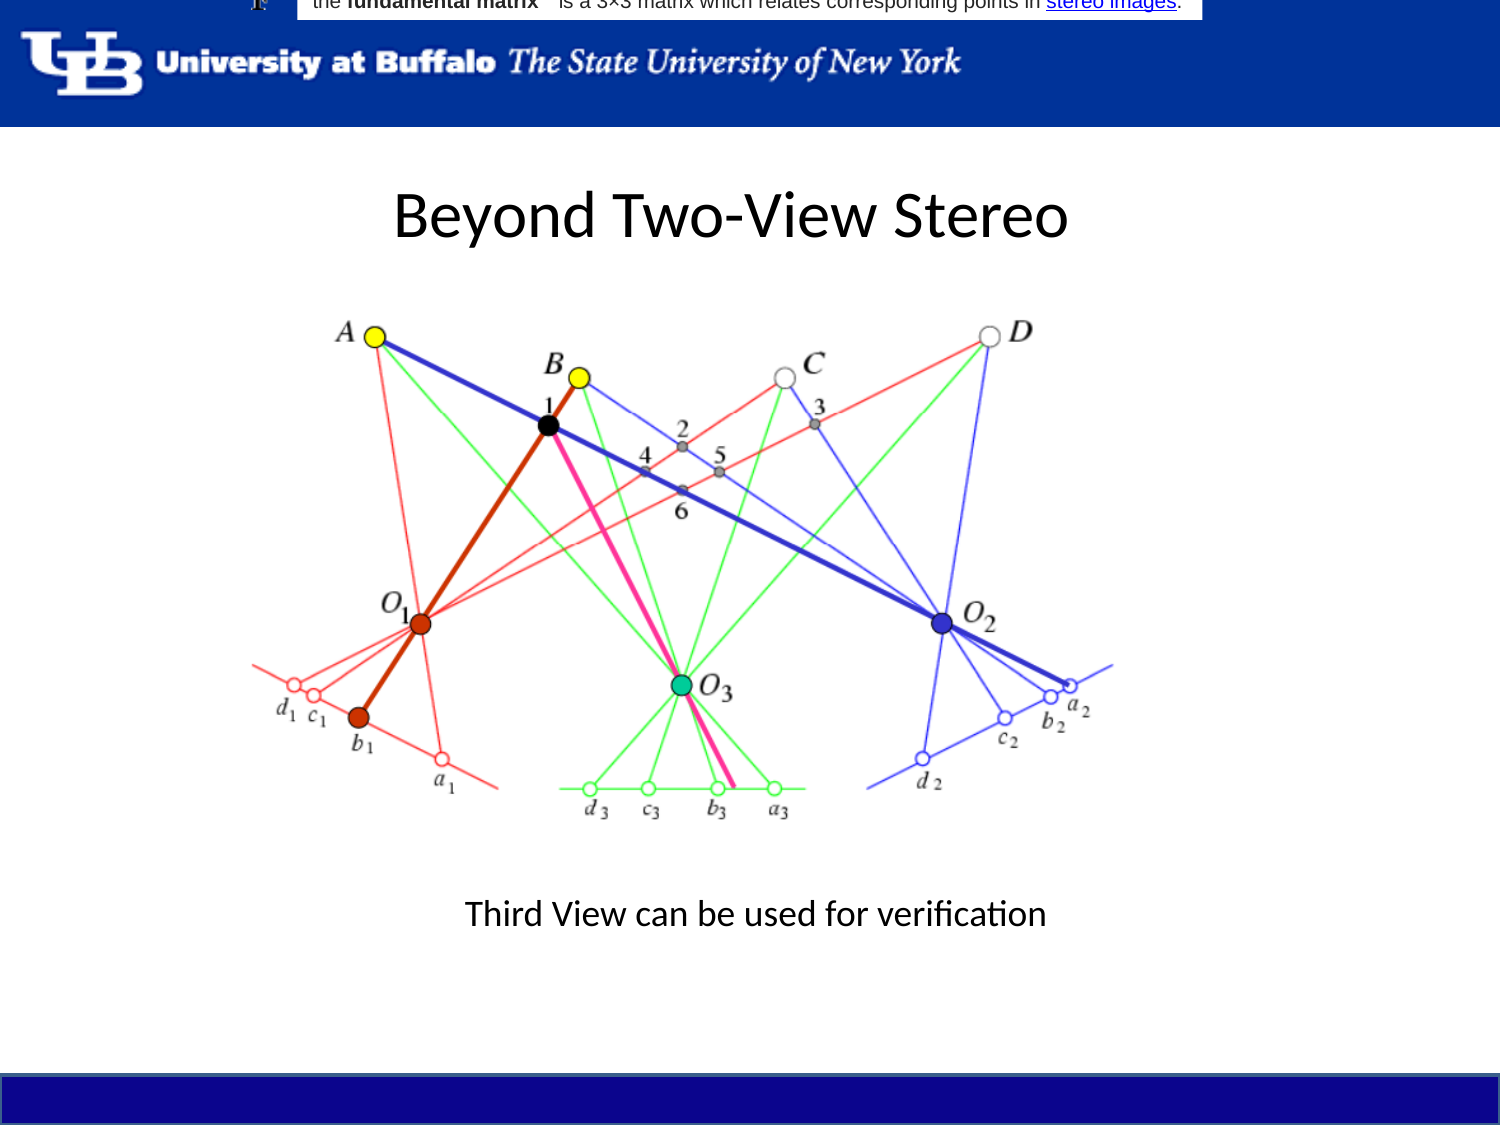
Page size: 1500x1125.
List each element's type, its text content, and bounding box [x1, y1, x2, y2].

picture [210, 296, 1254, 850]
text_box the fundamental matrix is a 3×3 matrix which relates corresponding points in stereo images. [297, 0, 1203, 20]
title Beyond Two-View Stereo [88, 160, 1376, 261]
text_box Third View can be used for verification [75, 296, 1467, 987]
picture [0, 0, 1500, 127]
